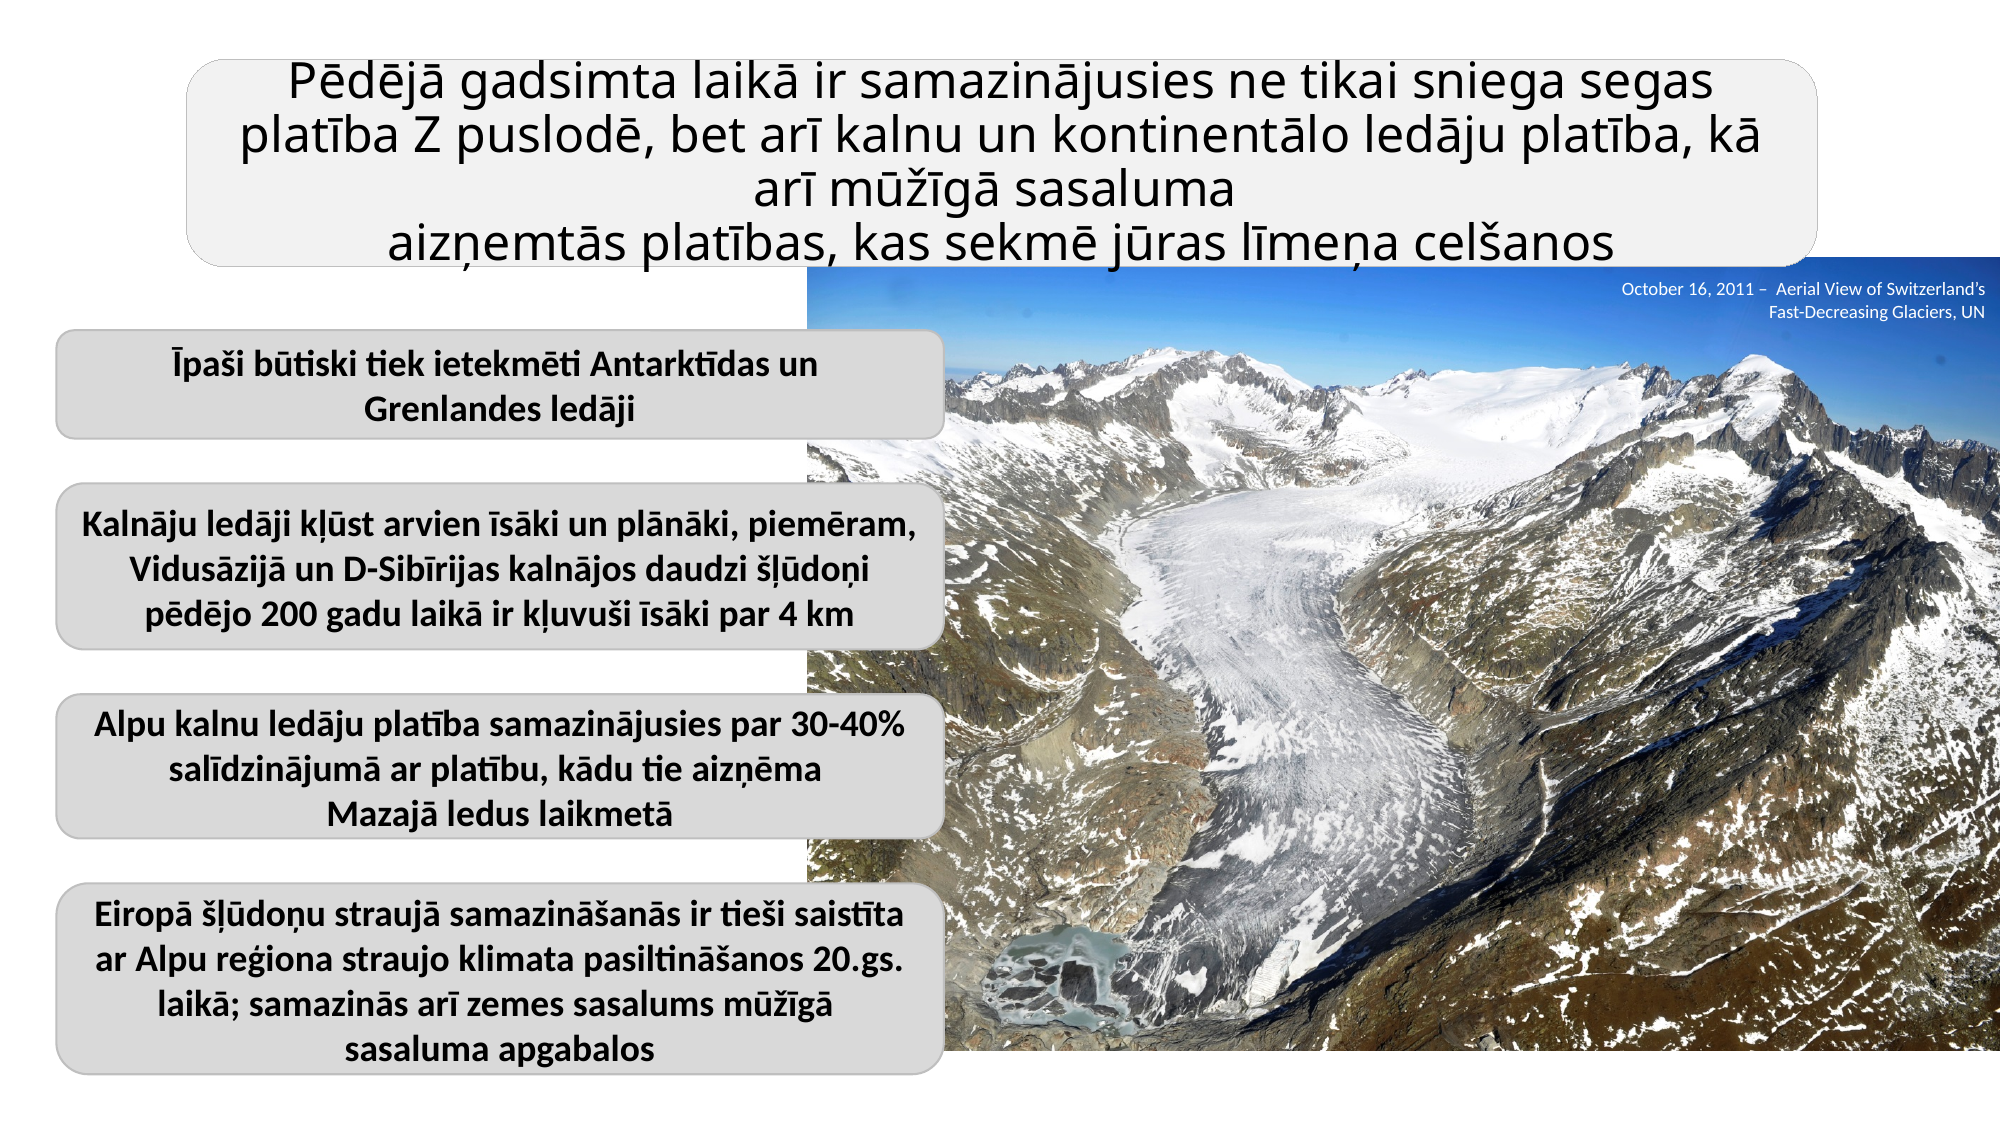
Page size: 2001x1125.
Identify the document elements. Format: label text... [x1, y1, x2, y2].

text_box Alpu kalnu ledāju platība samazinājusies par 30-40% salīdzinājumā ar platību, kādu tie aizņēma Mazajā ledus laikmetā [55, 693, 807, 840]
text_box Pēdējā gadsimta laikā ir samazinājusies ne tikai sniega segas platība Z puslodē, bet arī kalnu un kontinentālo ledāju platība, kā arī mūžīgā sasaluma aizņemtās platības, kas sekmē jūras līmeņa celšanos [186, 59, 1818, 267]
text_box Eiropā šļūdoņu straujā samazināšanās ir tieši saistīta ar Alpu reģiona straujo klimata pasiltināšanos 20.gs. laikā; samazinās arī zemes sasalums mūžīgā sasaluma apgabalos [55, 882, 944, 1076]
text_box Īpaši būtiski tiek ietekmēti Antarktīdas un Grenlandes ledāji [55, 329, 807, 440]
text_box Kalnāju ledāji kļūst arvien īsāki un plānāki, piemēram, Vidusāzijā un D-Sibīrijas kalnājos daudzi šļūdoņi pēdējo 200 gadu laikā ir kļuvuši īsāki par 4 km [55, 482, 807, 651]
picture [807, 257, 2000, 1051]
